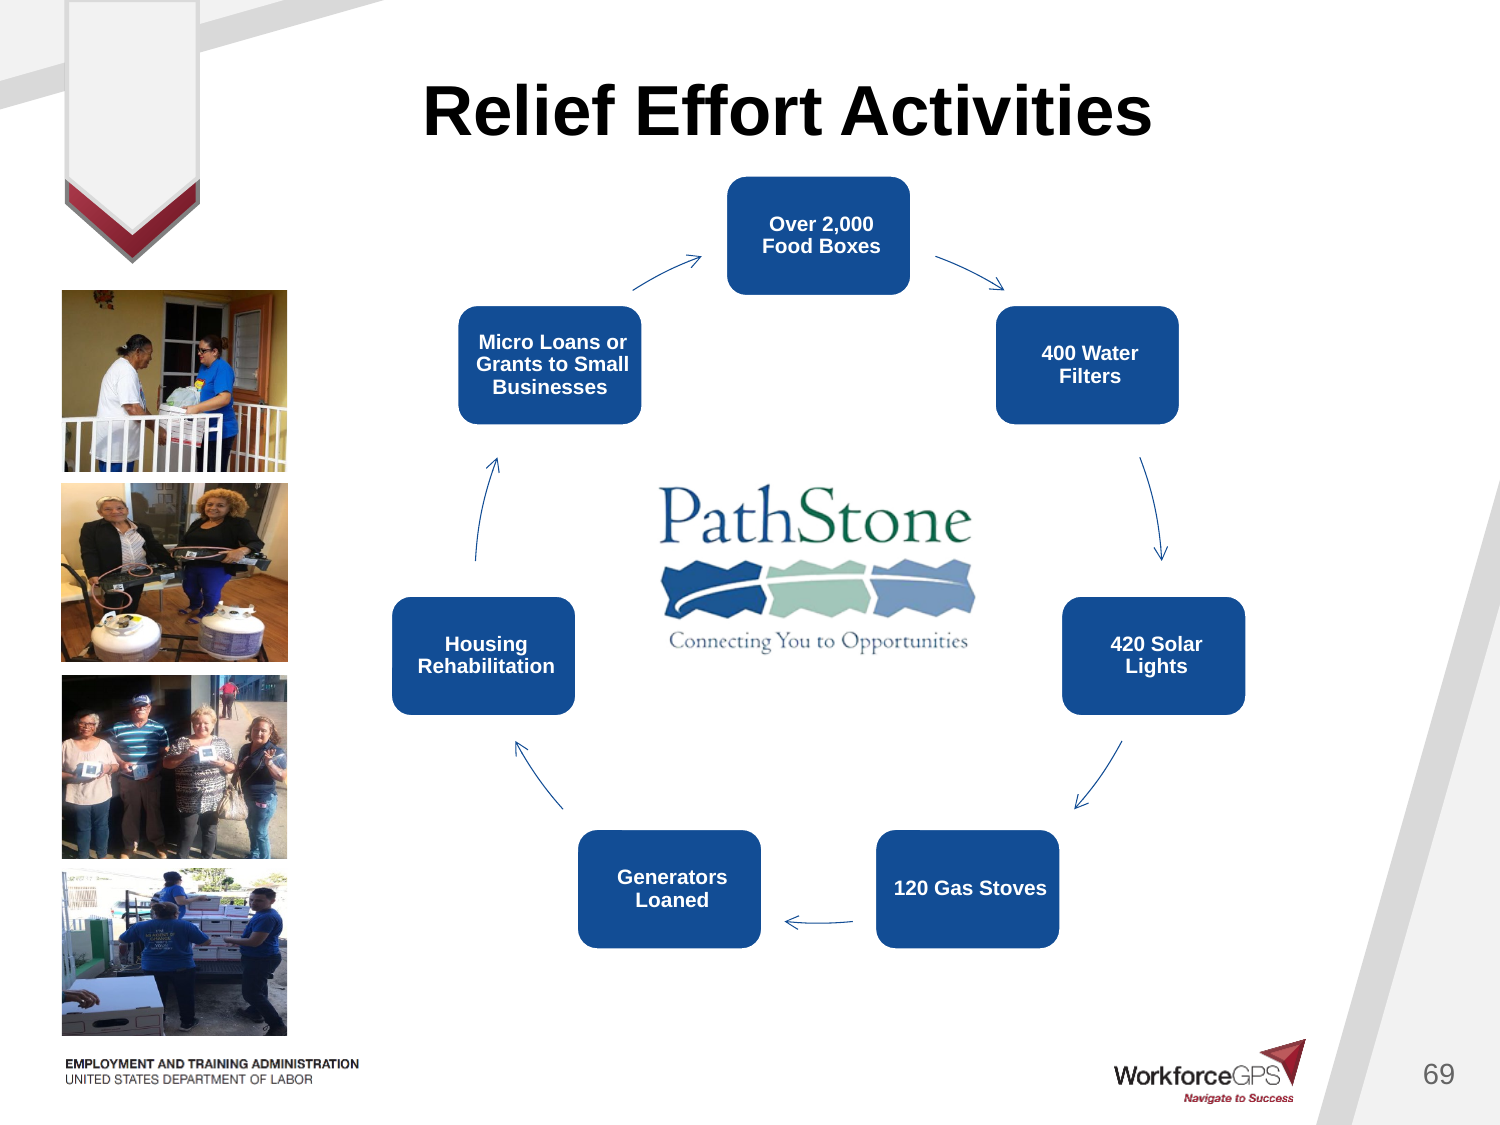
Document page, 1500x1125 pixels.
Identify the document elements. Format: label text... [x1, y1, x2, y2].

slide_number 69 [1260, 1042, 1471, 1103]
picture [59, 1053, 370, 1092]
picture [61, 483, 288, 662]
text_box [186, 175, 1451, 950]
picture [61, 868, 288, 1036]
picture [649, 465, 987, 660]
picture [61, 674, 288, 859]
picture [61, 289, 288, 472]
picture [1112, 1038, 1308, 1105]
title Relief Effort Activities [215, 25, 1382, 175]
